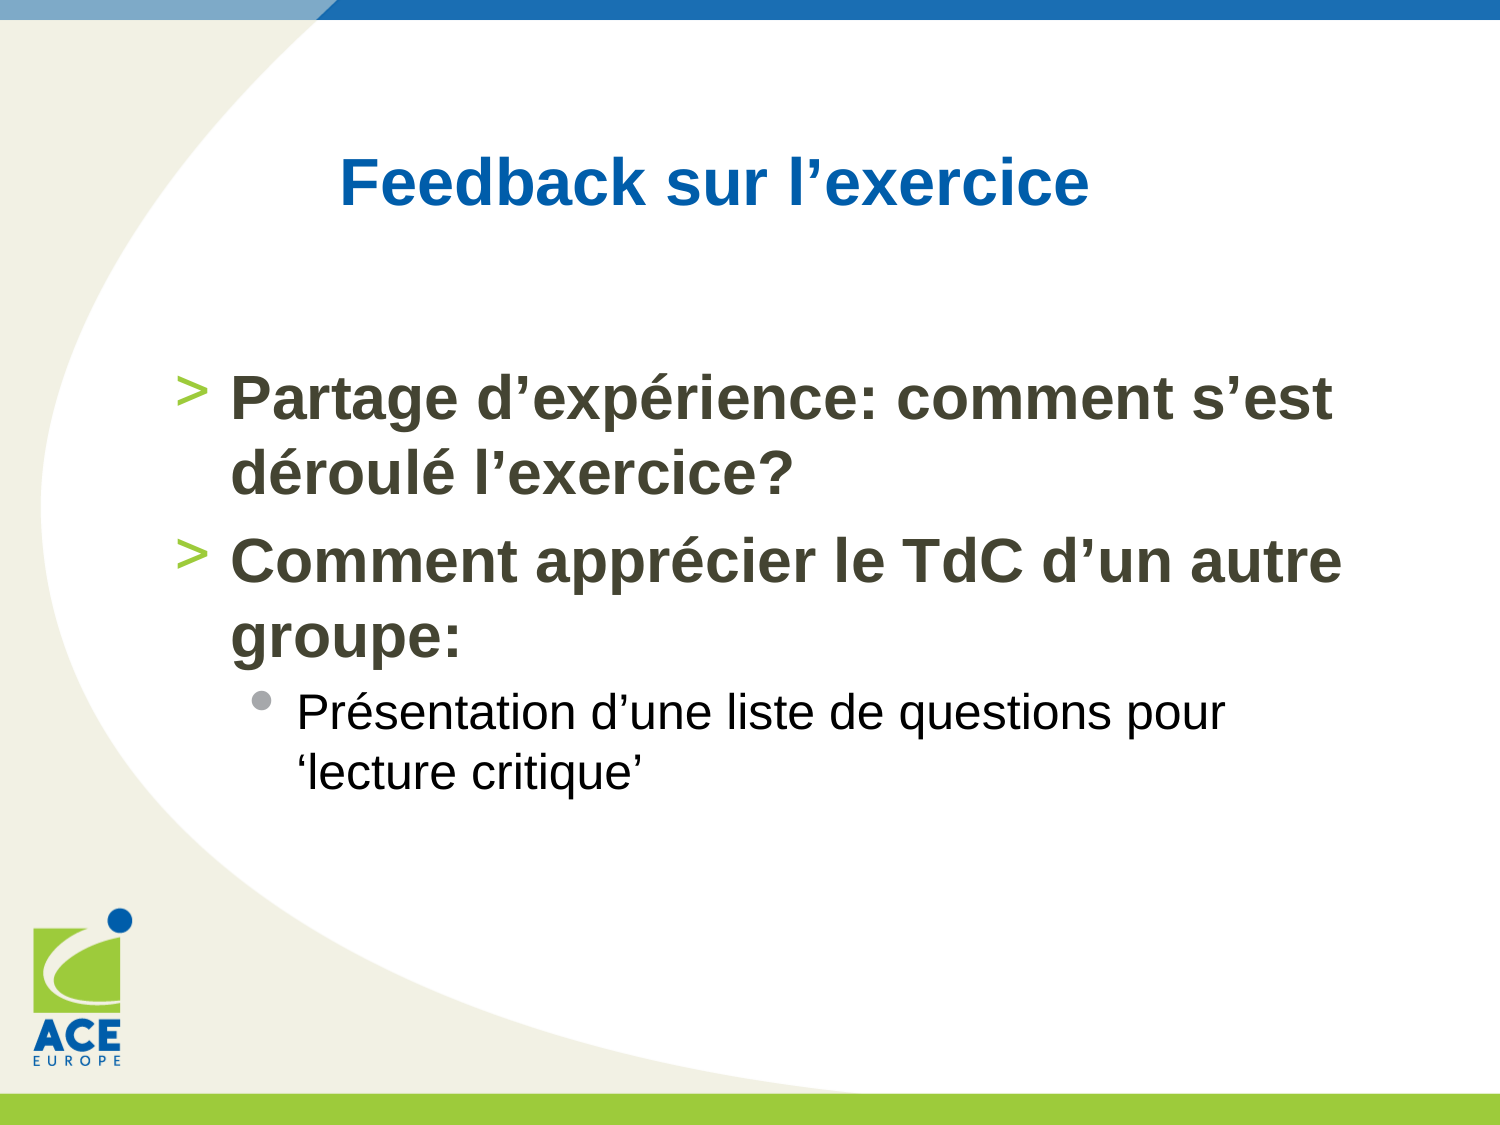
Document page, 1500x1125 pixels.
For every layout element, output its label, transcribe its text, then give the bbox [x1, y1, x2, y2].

picture [0, 0, 1500, 1125]
list Partage d’expérience: comment s’est déroulé l’exercice? Comment apprécier le TdC d’un autre groupe: Présentation d’une liste de questions pour ‘lecture critique’ [159, 349, 1391, 1063]
title Feedback sur l’exercice [324, 113, 1450, 227]
